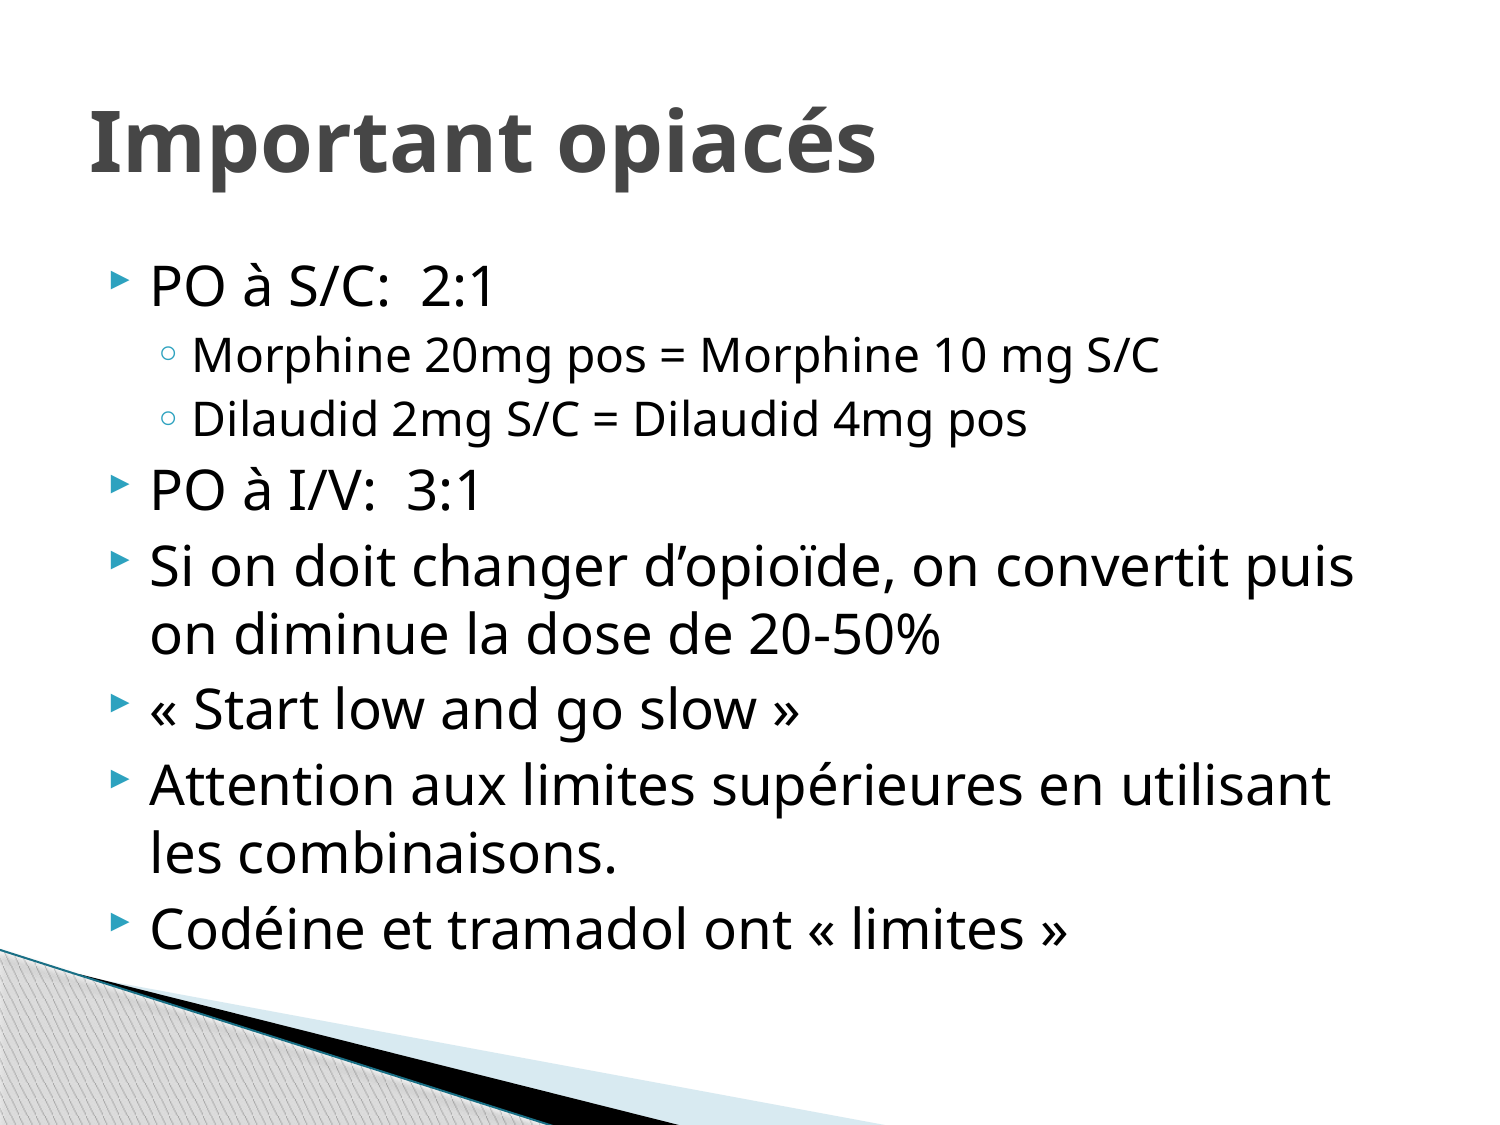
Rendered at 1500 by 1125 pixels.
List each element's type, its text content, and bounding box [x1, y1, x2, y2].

list PO à S/C: 2:1 Morphine 20mg pos = Morphine 10 mg S/C Dilaudid 2mg S/C = Dilaudid 4mg pos PO à I/V: 3:1 Si on doit changer d’opioïde, on convertit puis on diminue la dose de 20-50% « Start low and go slow » Attention aux limites supérieures en utilisant les combinaisons. Codéine et tramadol ont « limites » [75, 243, 1425, 986]
title Important opiacés [75, 45, 1425, 233]
